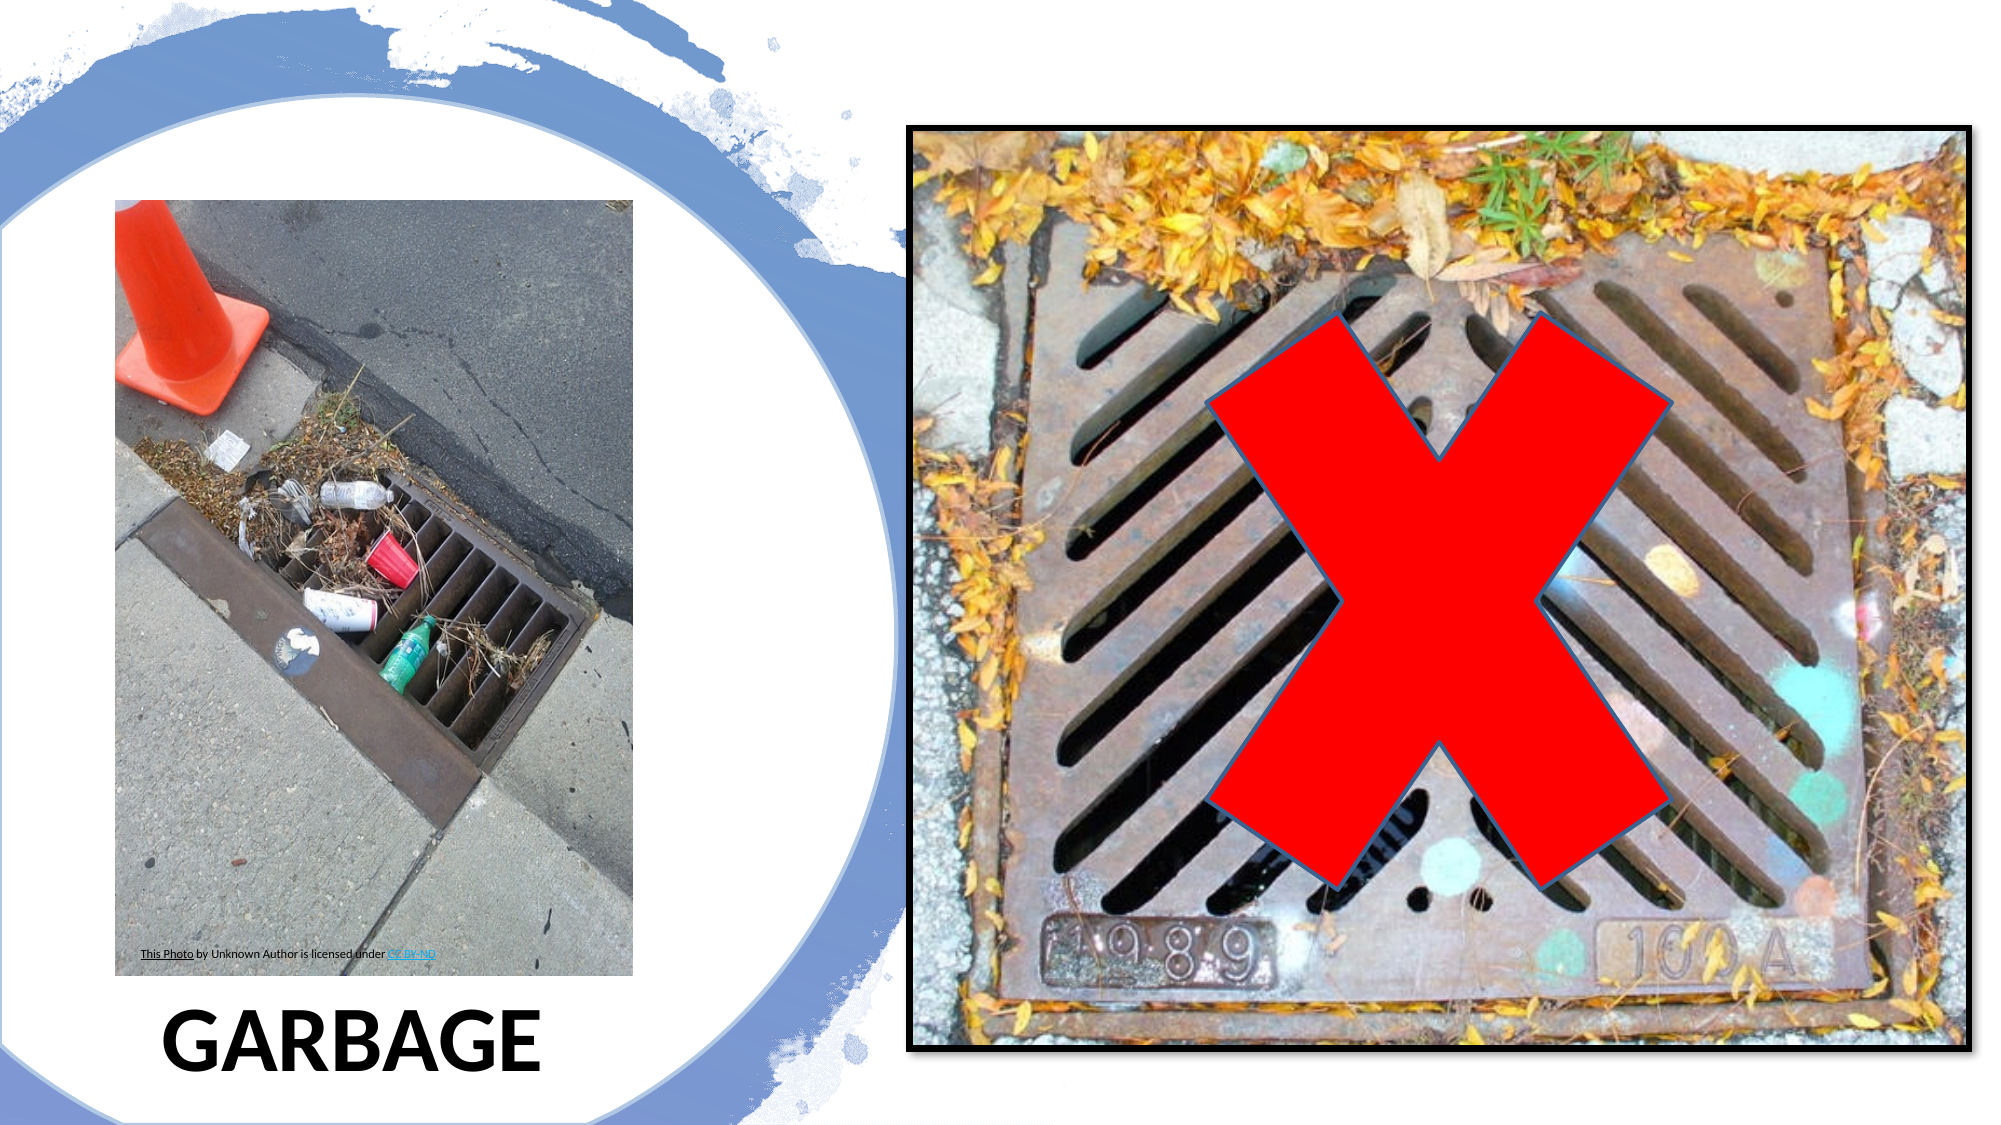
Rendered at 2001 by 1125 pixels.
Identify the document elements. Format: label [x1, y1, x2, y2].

picture [0, 0, 2000, 1125]
text_box [115, 200, 753, 977]
